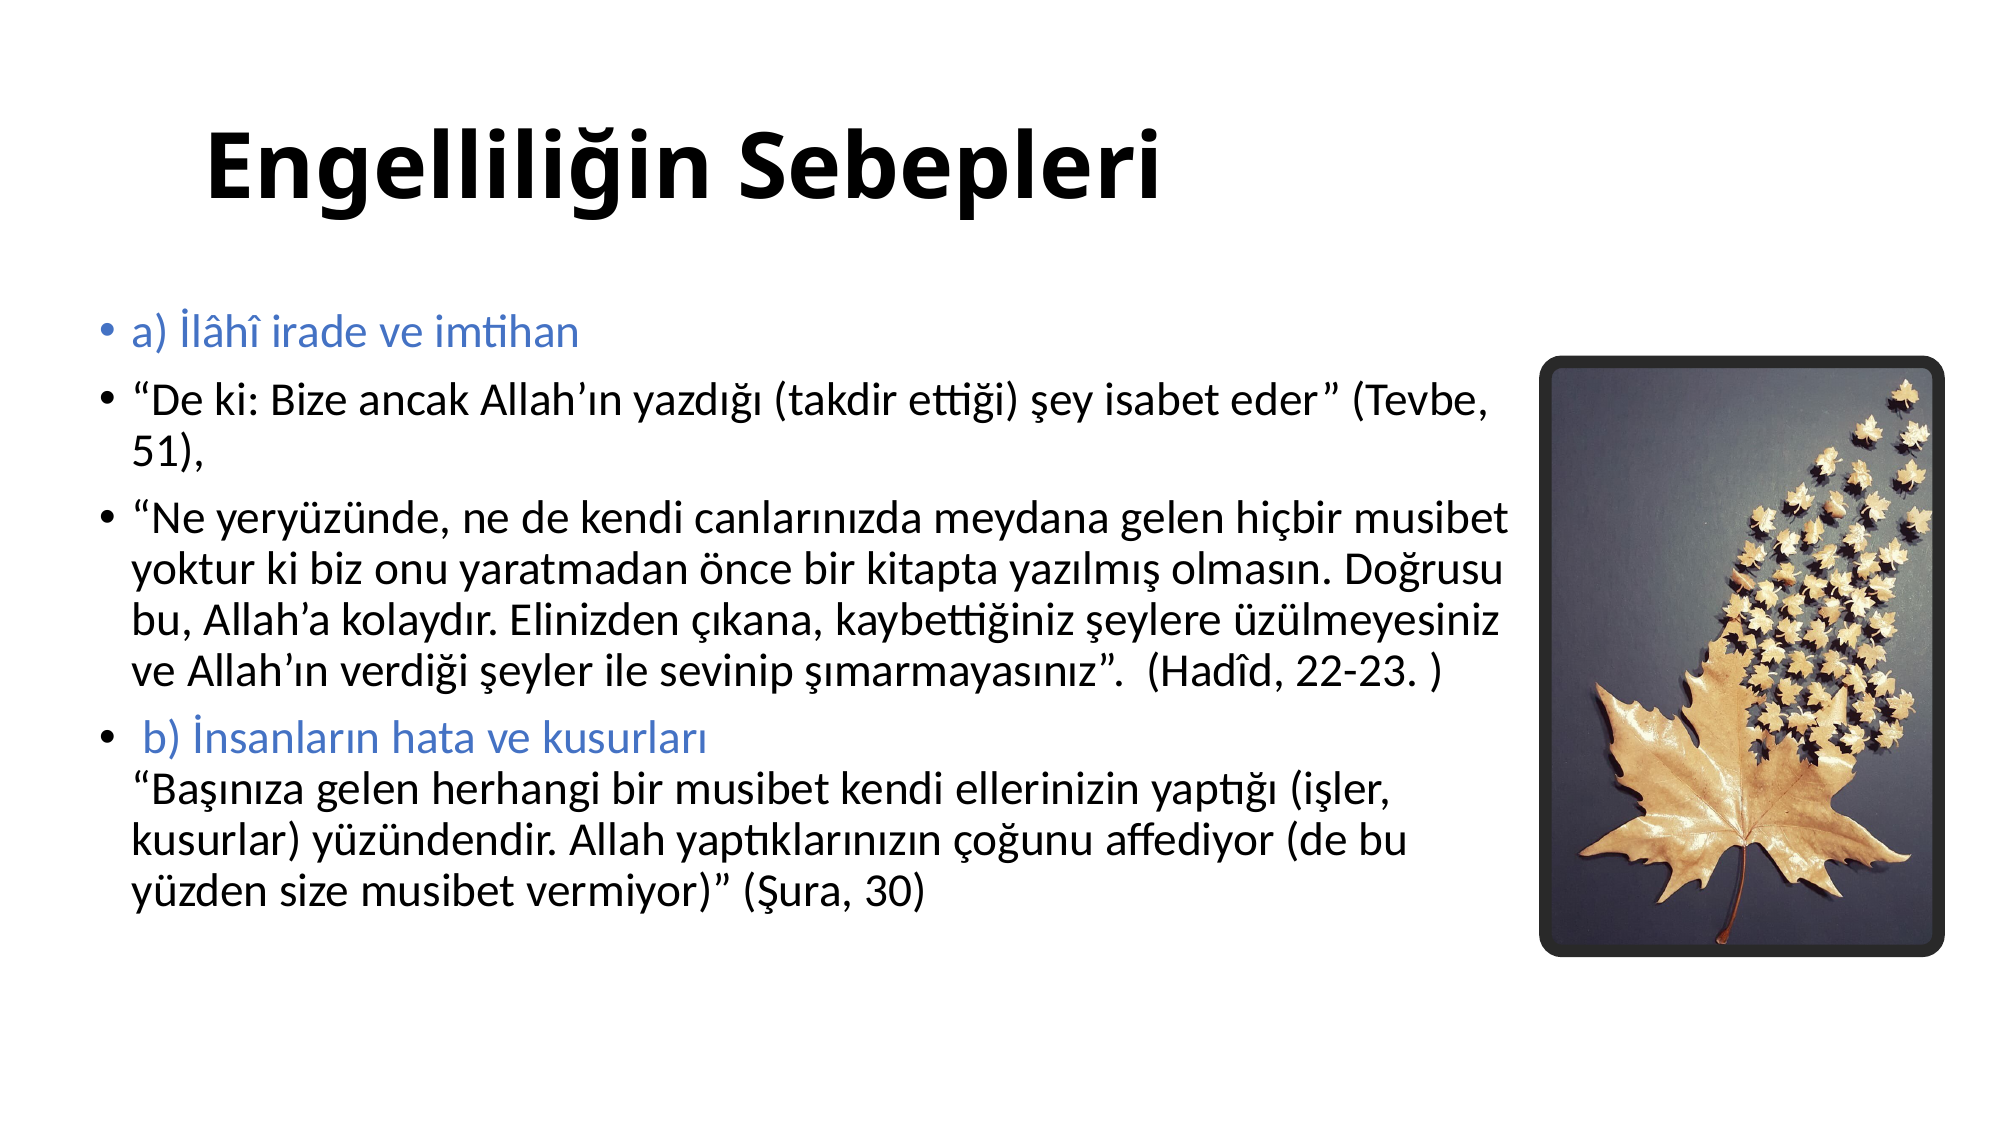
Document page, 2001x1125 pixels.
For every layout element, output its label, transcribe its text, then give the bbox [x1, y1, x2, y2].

picture [1545, 361, 1939, 951]
title Engelliliğin Sebepleri [188, 59, 1863, 278]
list a) İlâhî irade ve imtihan “De ki: Bize ancak Allah’ın yazdığı (takdir ettiği) şey isabet eder” (Tevbe, 51), “Ne yeryüzünde, ne de kendi canlarınızda meydana gelen hiçbir musibet yoktur ki biz onu yaratmadan önce bir kitapta yazılmış olmasın. Doğrusu bu, Allah’a kolaydır. Elinizden çıkana, kaybettiğiniz şeylere üzülmeyesiniz ve Allah’ın verdiği şeyler ile sevinip şımarmayasınız”. (Hadîd, 22-23. ) b) İnsanların hata ve kusurları “Başınıza gelen herhangi bir musibet kendi ellerinizin yaptığı (işler, kusurlar) yüzündendir. Allah yaptıklarınızın çoğunu affediyor (de bu yüzden size musibet vermiyor)” (Şura, 30) [84, 299, 1546, 1014]
